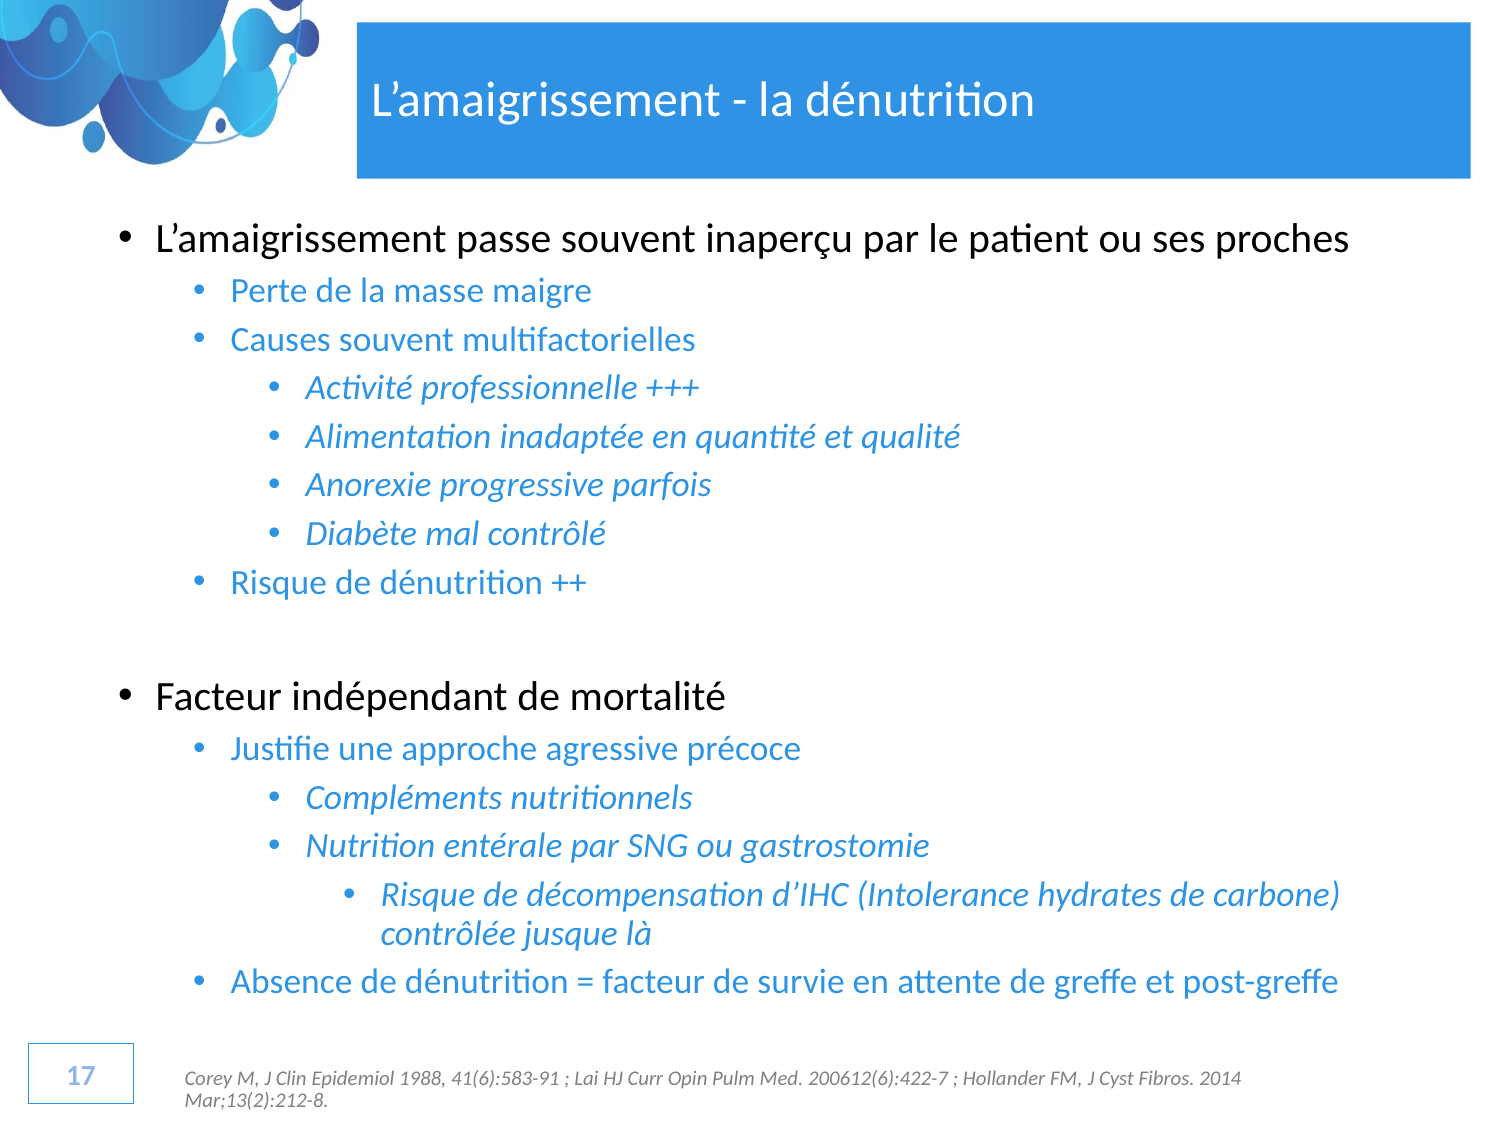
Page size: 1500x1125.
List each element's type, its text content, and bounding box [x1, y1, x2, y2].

list L’amaigrissement passe souvent inaperçu par le patient ou ses proches Perte de la masse maigre Causes souvent multifactorielles Activité professionnelle +++ Alimentation inadaptée en quantité et qualité Anorexie progressive parfois Diabète mal contrôlé Risque de dénutrition ++ Facteur indépendant de mortalité Justifie une approche agressive précoce Compléments nutritionnels Nutrition entérale par SNG ou gastrostomie Risque de décompensation d’IHC (Intolerance hydrates de carbone) contrôlée jusque là Absence de dénutrition = facteur de survie en attente de greffe et post-greffe [103, 208, 1397, 1014]
text_box Corey M, J Clin Epidemiol 1988, 41(6):583-91 ; Lai HJ Curr Opin Pulm Med. 200612(6):422-7 ; Hollander FM, J Cyst Fibros. 2014 Mar;13(2):212-8. [169, 1061, 1340, 1118]
slide_number 17 [28, 1043, 134, 1104]
title L’amaigrissement - la dénutrition [356, 22, 1471, 179]
picture [0, 0, 325, 169]
